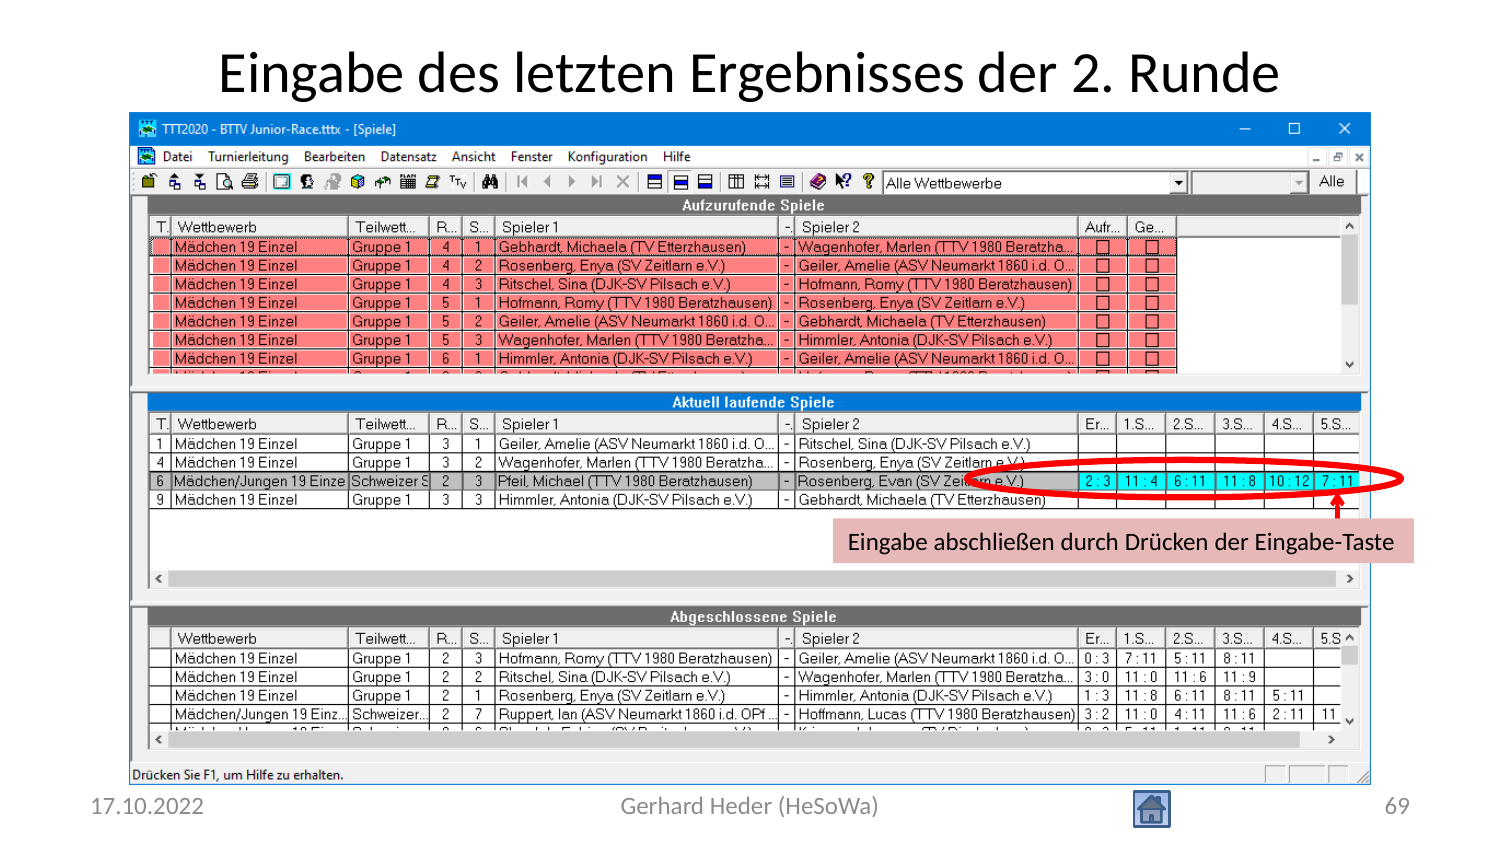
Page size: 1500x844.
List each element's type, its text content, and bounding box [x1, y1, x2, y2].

text_box [1375, 467, 1403, 490]
text_box Eingabe abschließen durch Drücken der Eingabe-Taste [1375, 518, 1414, 564]
footer Gerhard Heder (HeSoWa) [512, 794, 988, 827]
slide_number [75, 782, 425, 827]
title Eingabe des letzten Ergebnisses der 2. Runde [74, 33, 1426, 106]
slide_number 69 [1074, 782, 1425, 827]
picture [129, 111, 1371, 785]
